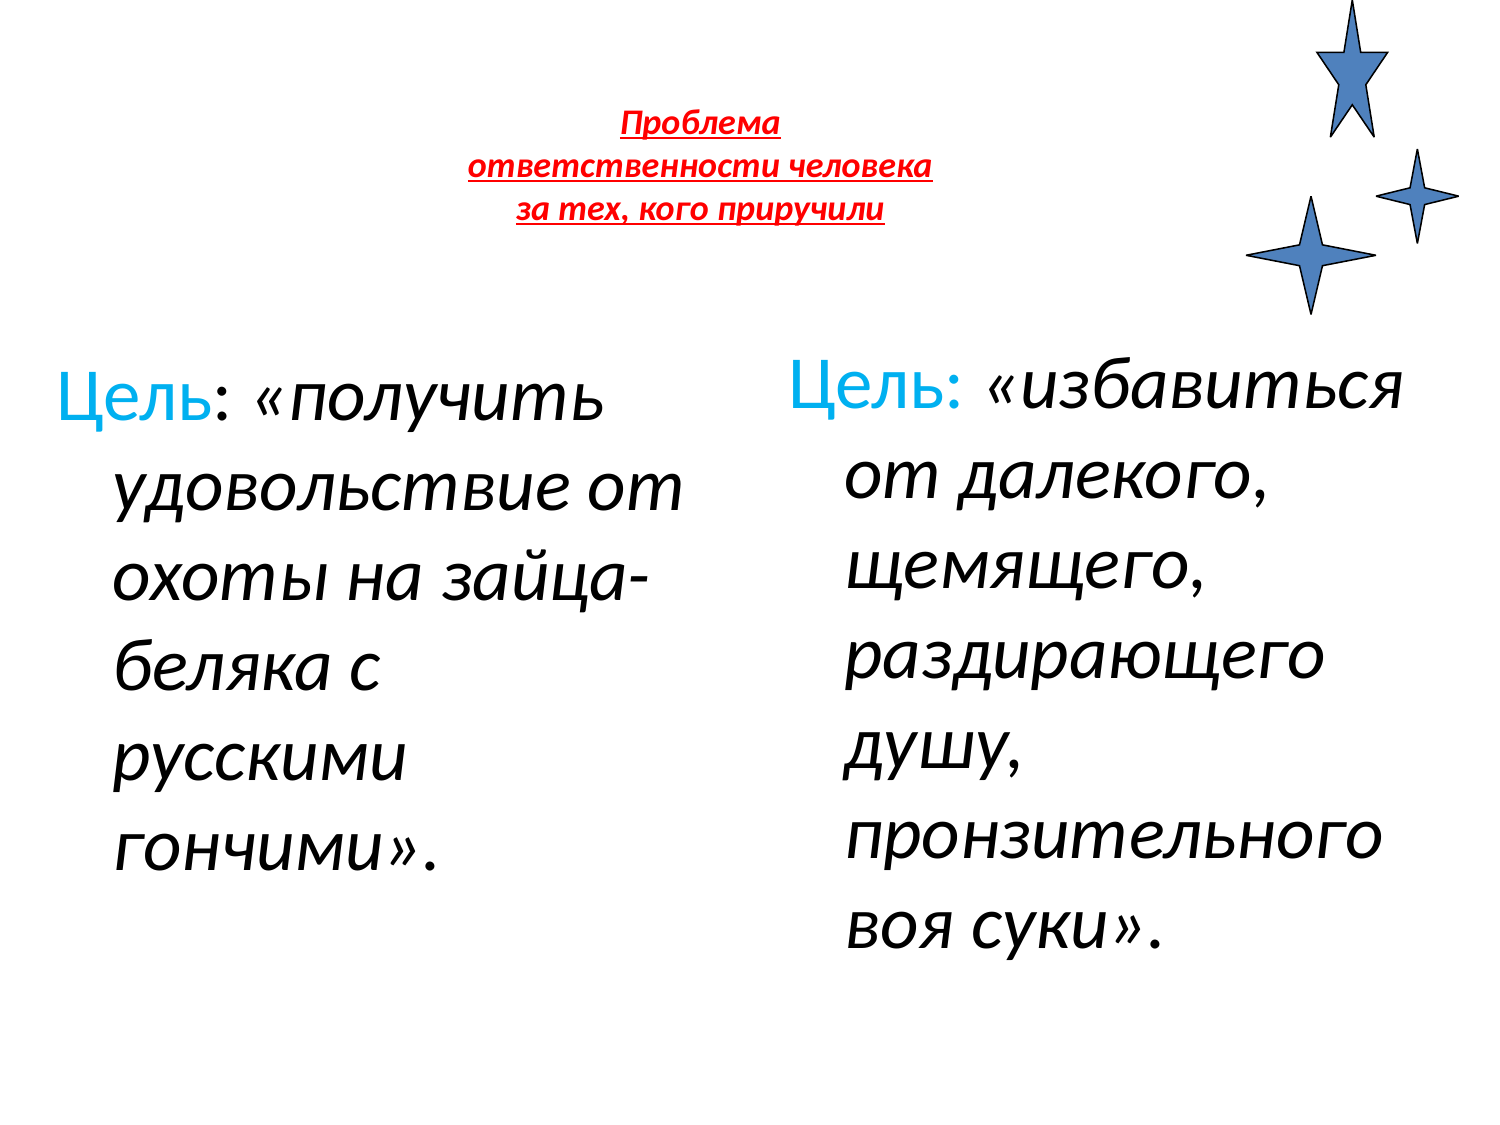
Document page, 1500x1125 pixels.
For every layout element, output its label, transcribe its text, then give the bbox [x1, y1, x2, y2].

list Цель: «избавиться от далекого, щемящего, раздирающего душу, пронзительного воя суки». [773, 326, 1436, 1070]
text_box [1375, 148, 1459, 244]
title Проблема ответственности человека за тех, кого приручили [25, 90, 1376, 279]
text_box [1316, 0, 1388, 138]
list Цель: «получить удовольствие от охоты на зайца-беляка с русскими гончими». [41, 338, 704, 1082]
text_box [1246, 196, 1376, 315]
